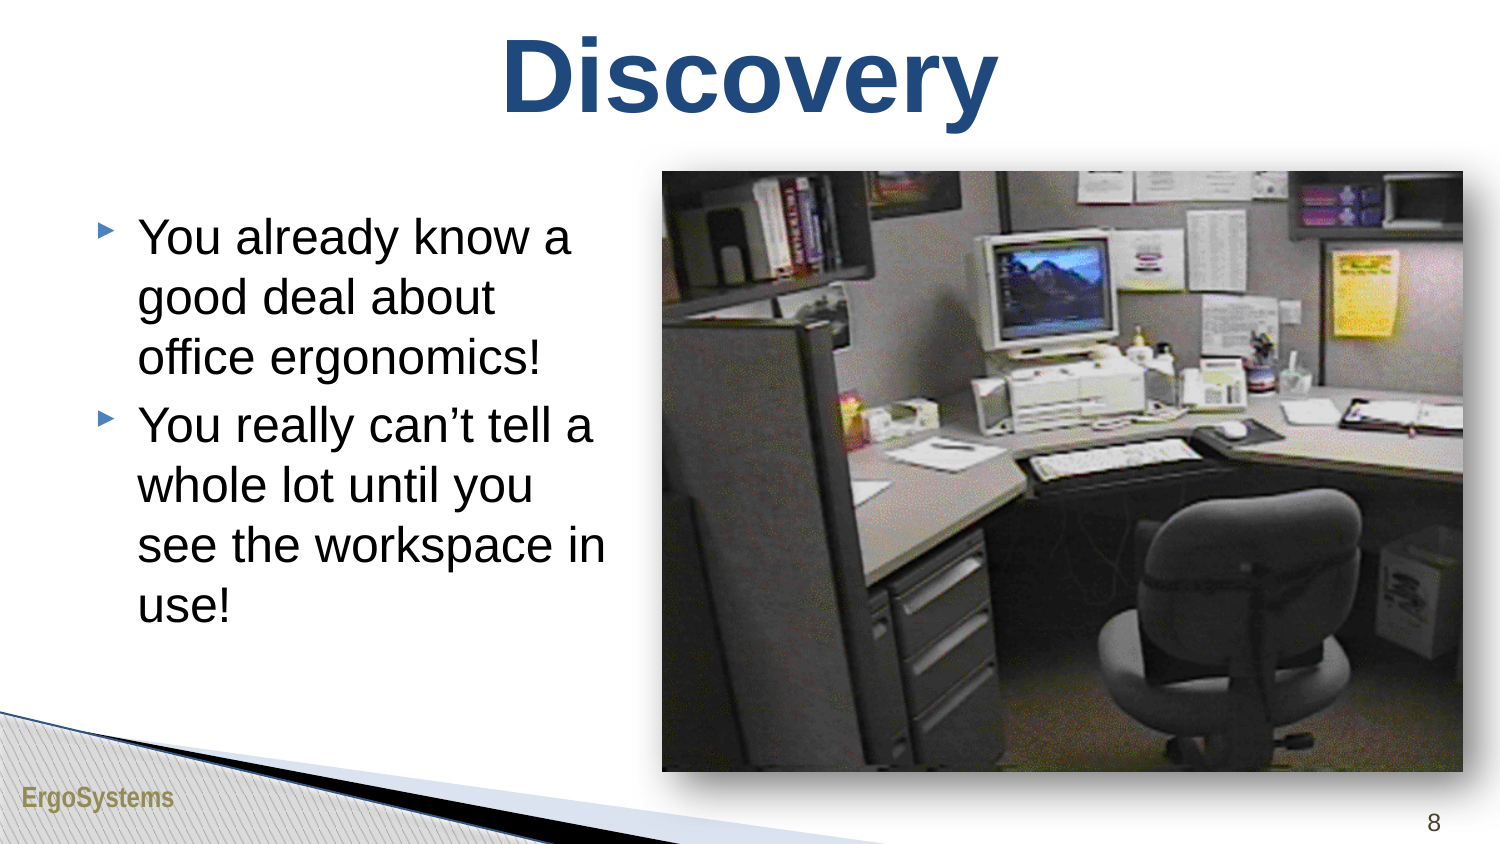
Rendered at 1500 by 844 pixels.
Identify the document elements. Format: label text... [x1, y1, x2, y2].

list You already know a good deal about office ergonomics! You really can’t tell a whole lot until you see the workspace in use! [62, 196, 625, 672]
title Discovery [0, 0, 1500, 141]
picture [662, 171, 1463, 772]
slide_number 8 [1412, 816, 1473, 844]
